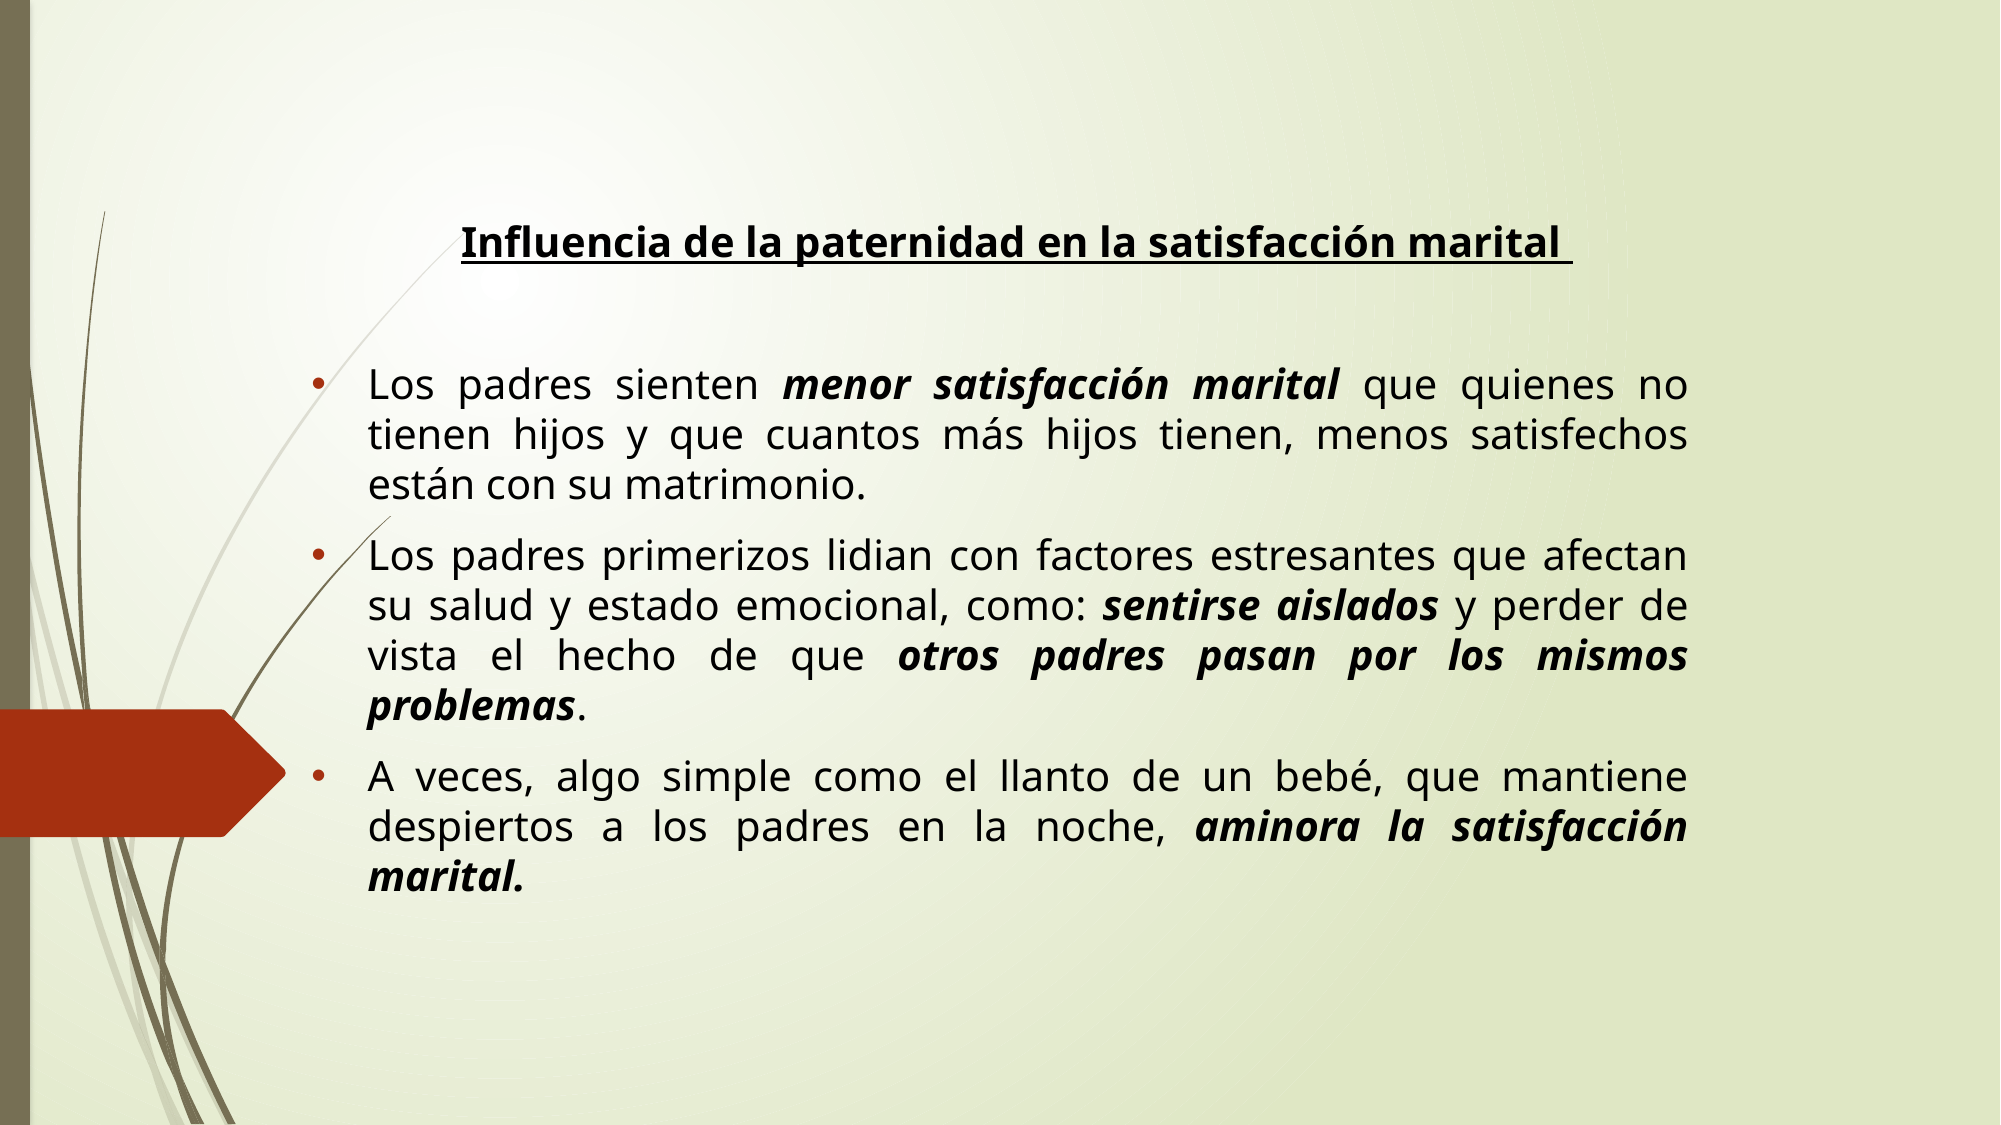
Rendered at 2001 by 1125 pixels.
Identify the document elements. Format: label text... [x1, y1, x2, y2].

subtitle Influencia de la paternidad en la satisfacción marital Los padres sienten menor satisfacción marital que quienes no tienen hijos y que cuantos más hijos tienen, menos satisfechos están con su matrimonio. Los padres primerizos lidian con factores estresantes que afectan su salud y estado emocional, como: sentirse aislados y perder de vista el hecho de que otros padres pasan por los mismos problemas. A veces, algo simple como el llanto de un bebé, que mantiene despiertos a los padres en la noche, aminora la satisfacción marital. [296, 208, 1704, 917]
